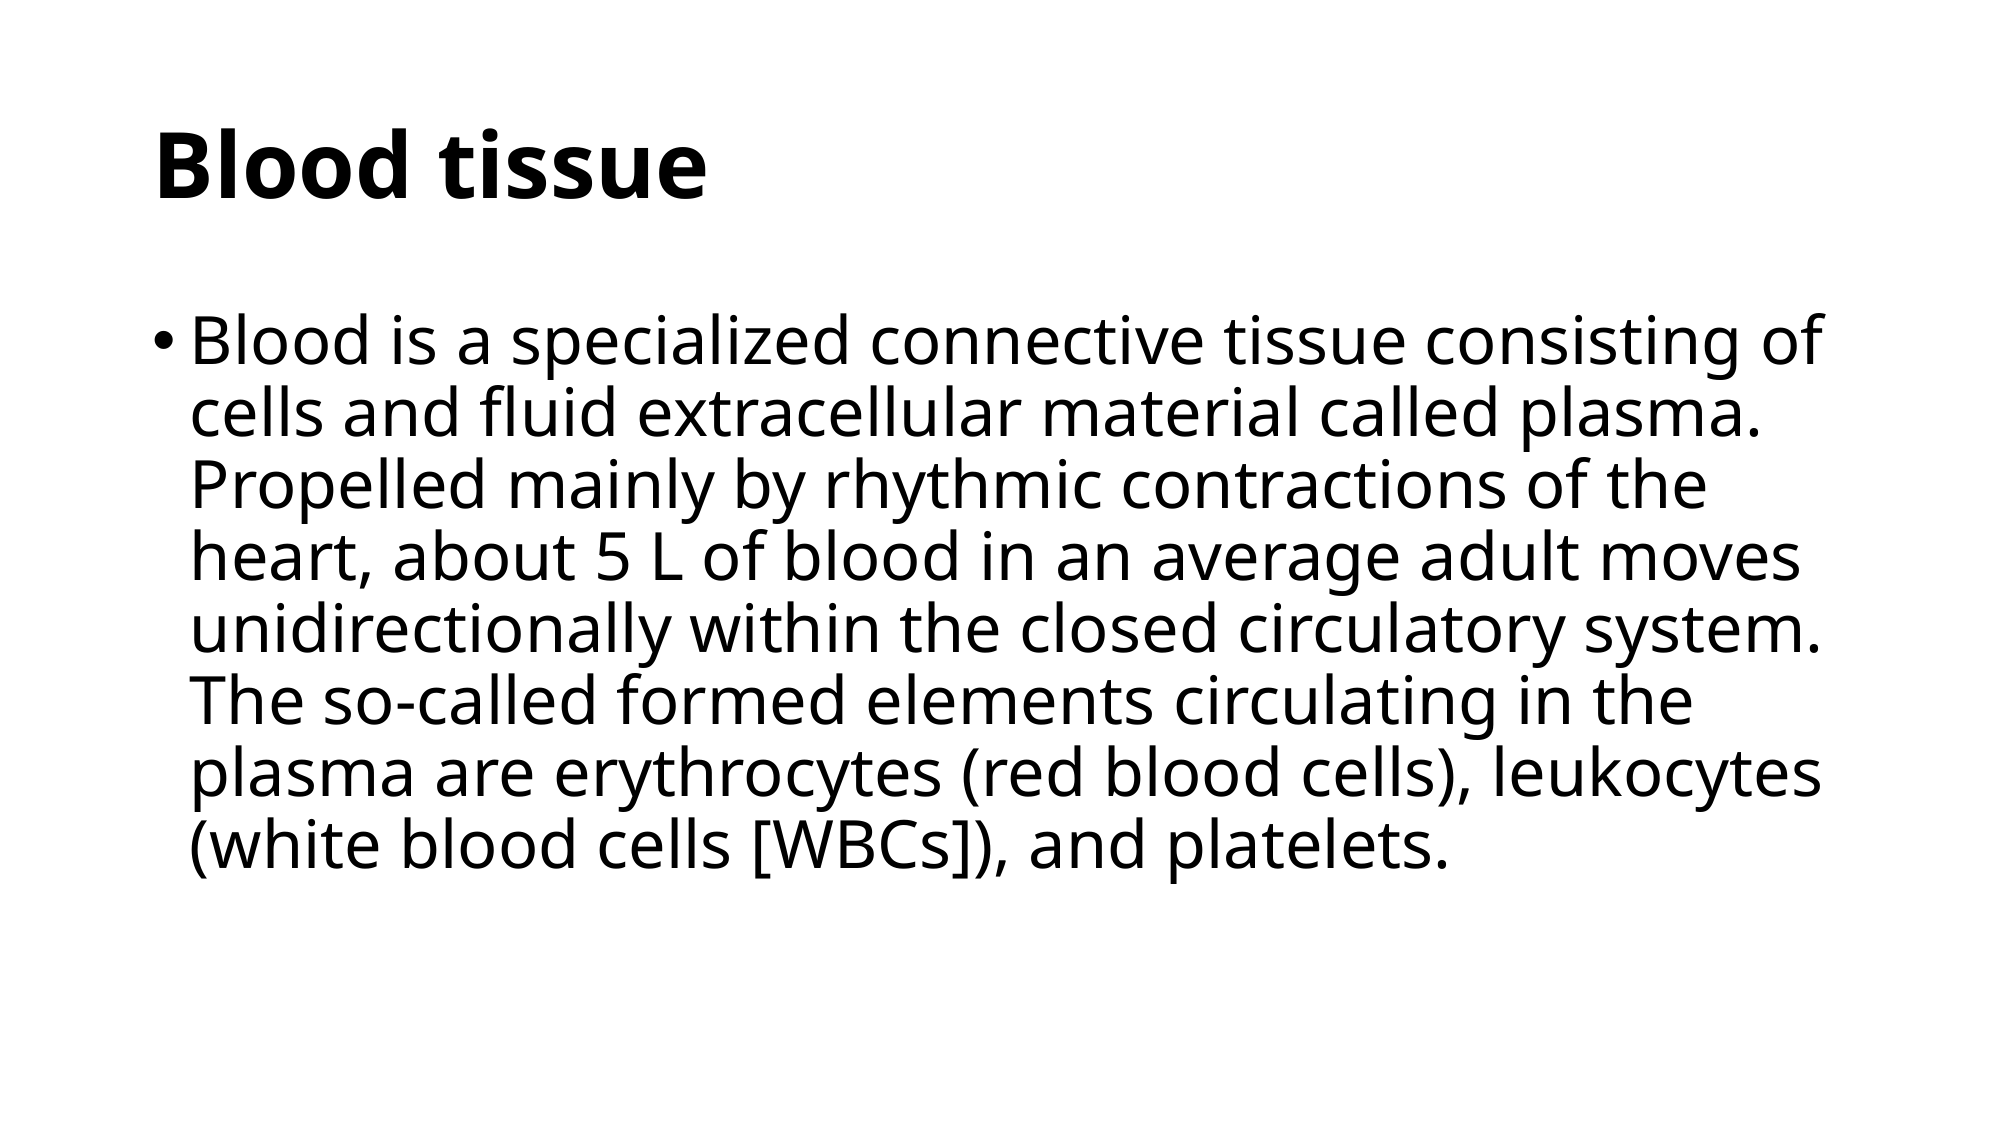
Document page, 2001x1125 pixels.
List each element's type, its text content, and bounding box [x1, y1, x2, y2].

list Blood is a specialized connective tissue consisting of cells and fluid extracellular material called plasma. Propelled mainly by rhythmic contractions of the heart, about 5 L of blood in an average adult moves unidirectionally within the closed circulatory system. The so-called formed elements circulating in the plasma are erythrocytes (red blood cells), leukocytes (white blood cells [WBCs]), and platelets. [137, 299, 1863, 1014]
title Blood tissue [137, 59, 1863, 278]
